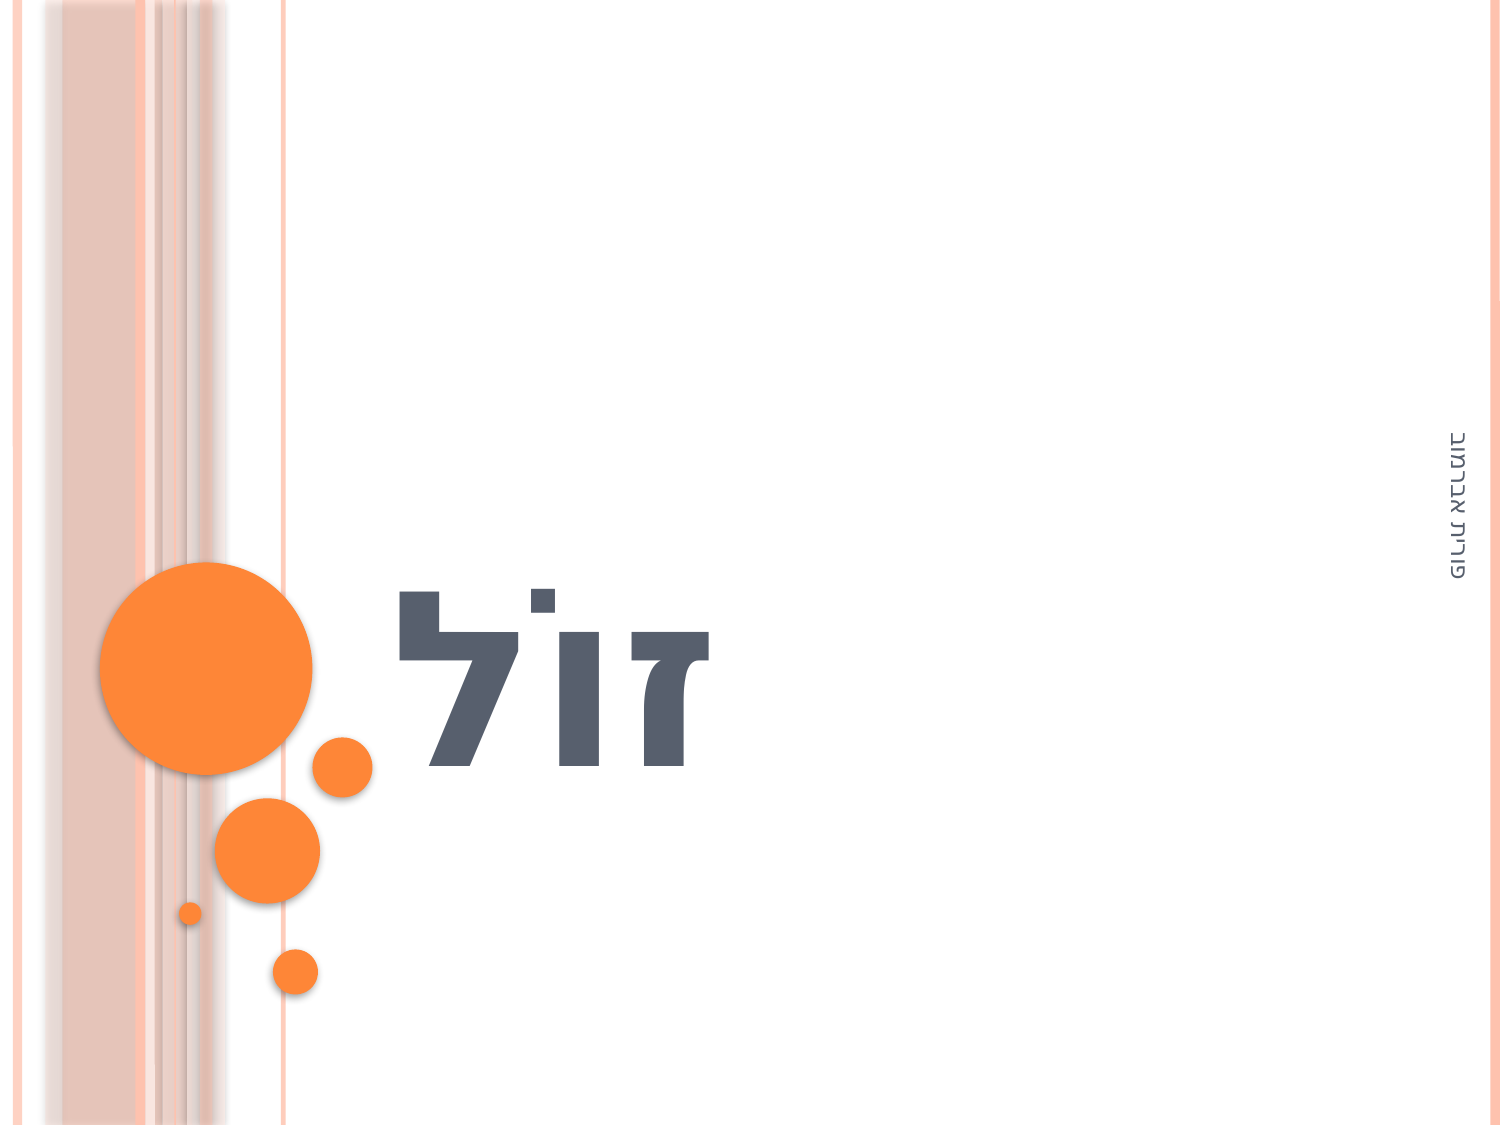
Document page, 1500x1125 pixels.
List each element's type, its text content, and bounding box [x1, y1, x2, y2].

title זוֹל [375, 512, 1388, 824]
footer פורית אברמוב [1429, 417, 1493, 1018]
